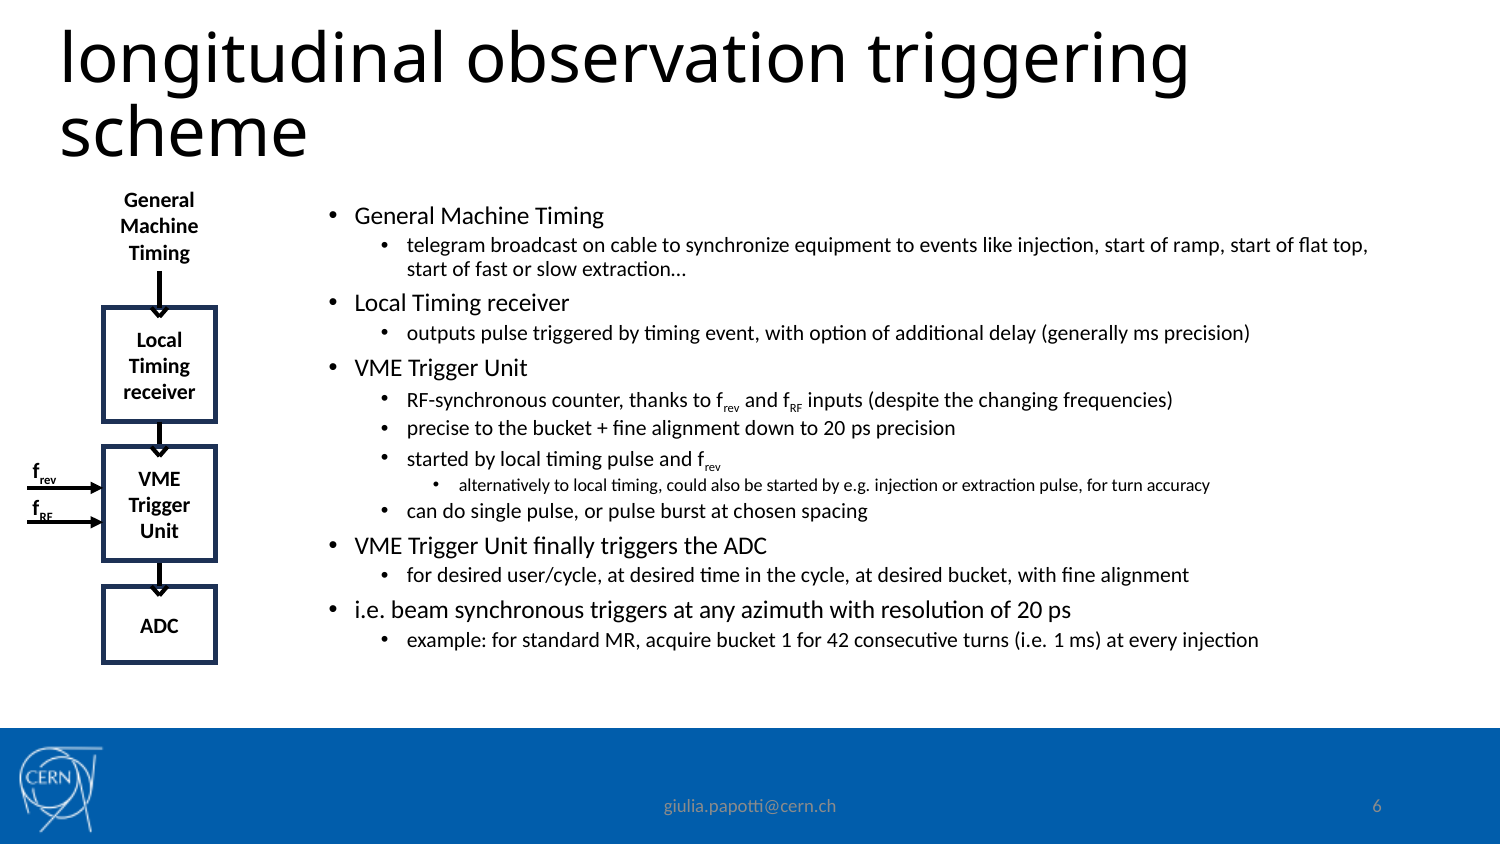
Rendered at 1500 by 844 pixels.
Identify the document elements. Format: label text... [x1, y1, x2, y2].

title longitudinal observation triggering scheme [44, 44, 1456, 150]
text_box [16, 421, 216, 561]
slide_number 6 [1059, 782, 1397, 827]
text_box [103, 270, 216, 421]
list General Machine Timing telegram broadcast on cable to synchronize equipment to events like injection, start of ramp, start of flat top, start of fast or slow extraction… Local Timing receiver outputs pulse triggered by timing event, with option of additional delay (generally ms precision) VME Trigger Unit RF-synchronous counter, thanks to frev and fRF inputs (despite the changing frequencies) precise to the bucket + fine alignment down to 20 ps precision started by local timing pulse and frev alternatively to local timing, could also be started by e.g. injection or extraction pulse, for turn accuracy can do single pulse, or pulse burst at chosen spacing VME Trigger Unit finally triggers the ADC for desired user/cycle, at desired time in the cycle, at desired bucket, with fine alignment i.e. beam synchronous triggers at any azimuth with resolution of 20 ps example: for standard MR, acquire bucket 1 for 42 consecutive turns (i.e. 1 ms) at every injection [313, 195, 1389, 663]
footer giulia.papotti@cern.ch [496, 782, 1004, 827]
text_box General Machine Timing [102, 167, 217, 283]
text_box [103, 561, 216, 663]
